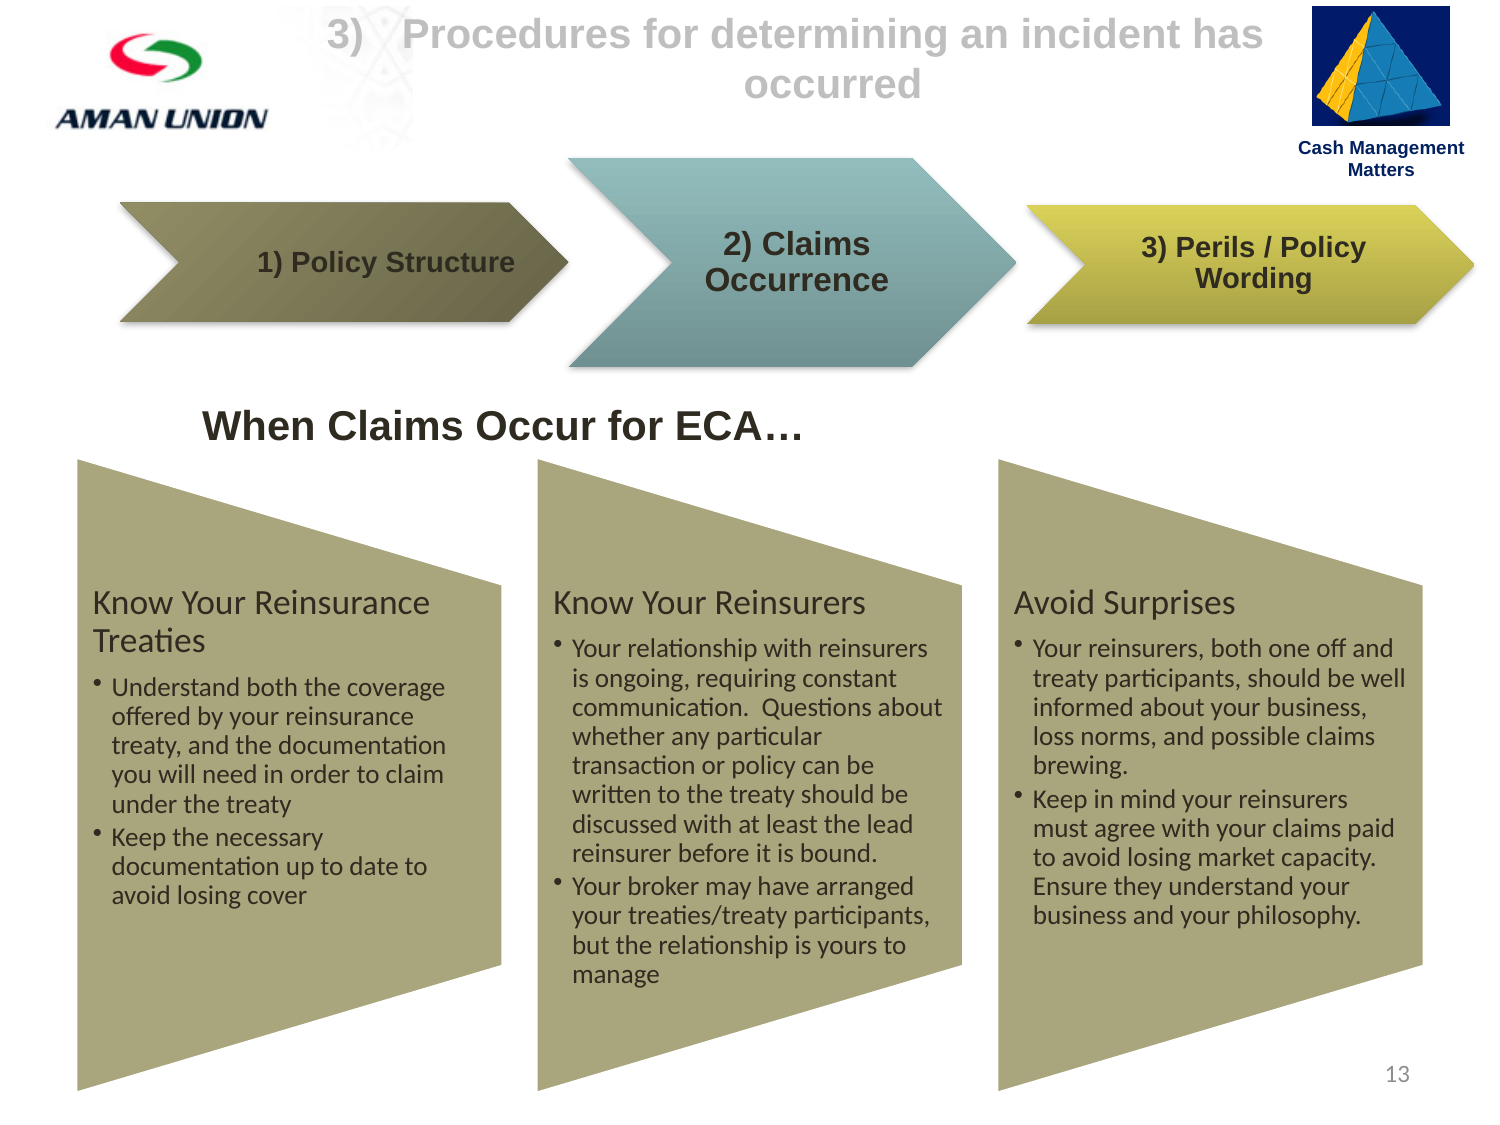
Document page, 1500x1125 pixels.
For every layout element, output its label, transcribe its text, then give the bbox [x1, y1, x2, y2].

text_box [535, 455, 965, 1095]
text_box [120, 202, 563, 323]
picture [1312, 5, 1451, 127]
text_box Cash Management Matters [1260, 127, 1500, 189]
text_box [568, 157, 1017, 368]
text_box When Claims Occur for ECA… [53, 368, 955, 480]
picture [7, 5, 413, 151]
text_box Procedures for determining an incident has occurred [287, 0, 1304, 115]
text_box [74, 455, 504, 1095]
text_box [1026, 203, 1475, 325]
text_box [996, 455, 1425, 1095]
